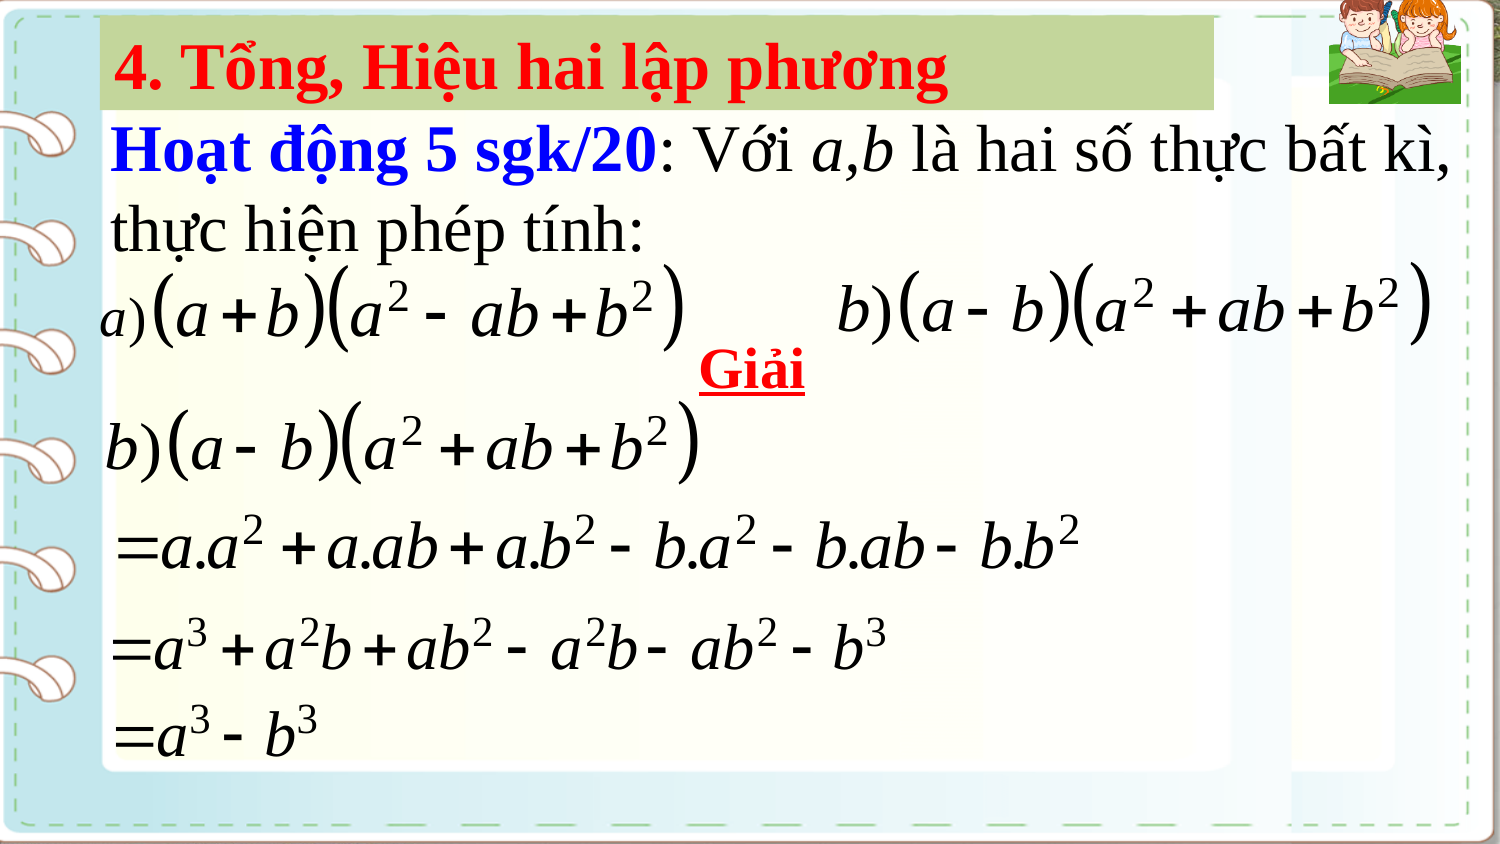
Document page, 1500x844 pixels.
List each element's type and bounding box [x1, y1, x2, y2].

text_box [90, 257, 692, 388]
text_box [98, 604, 897, 684]
picture [0, 0, 1500, 844]
text_box [829, 255, 1436, 380]
text_box [103, 500, 1090, 583]
text_box [98, 394, 705, 519]
text_box [101, 691, 326, 770]
